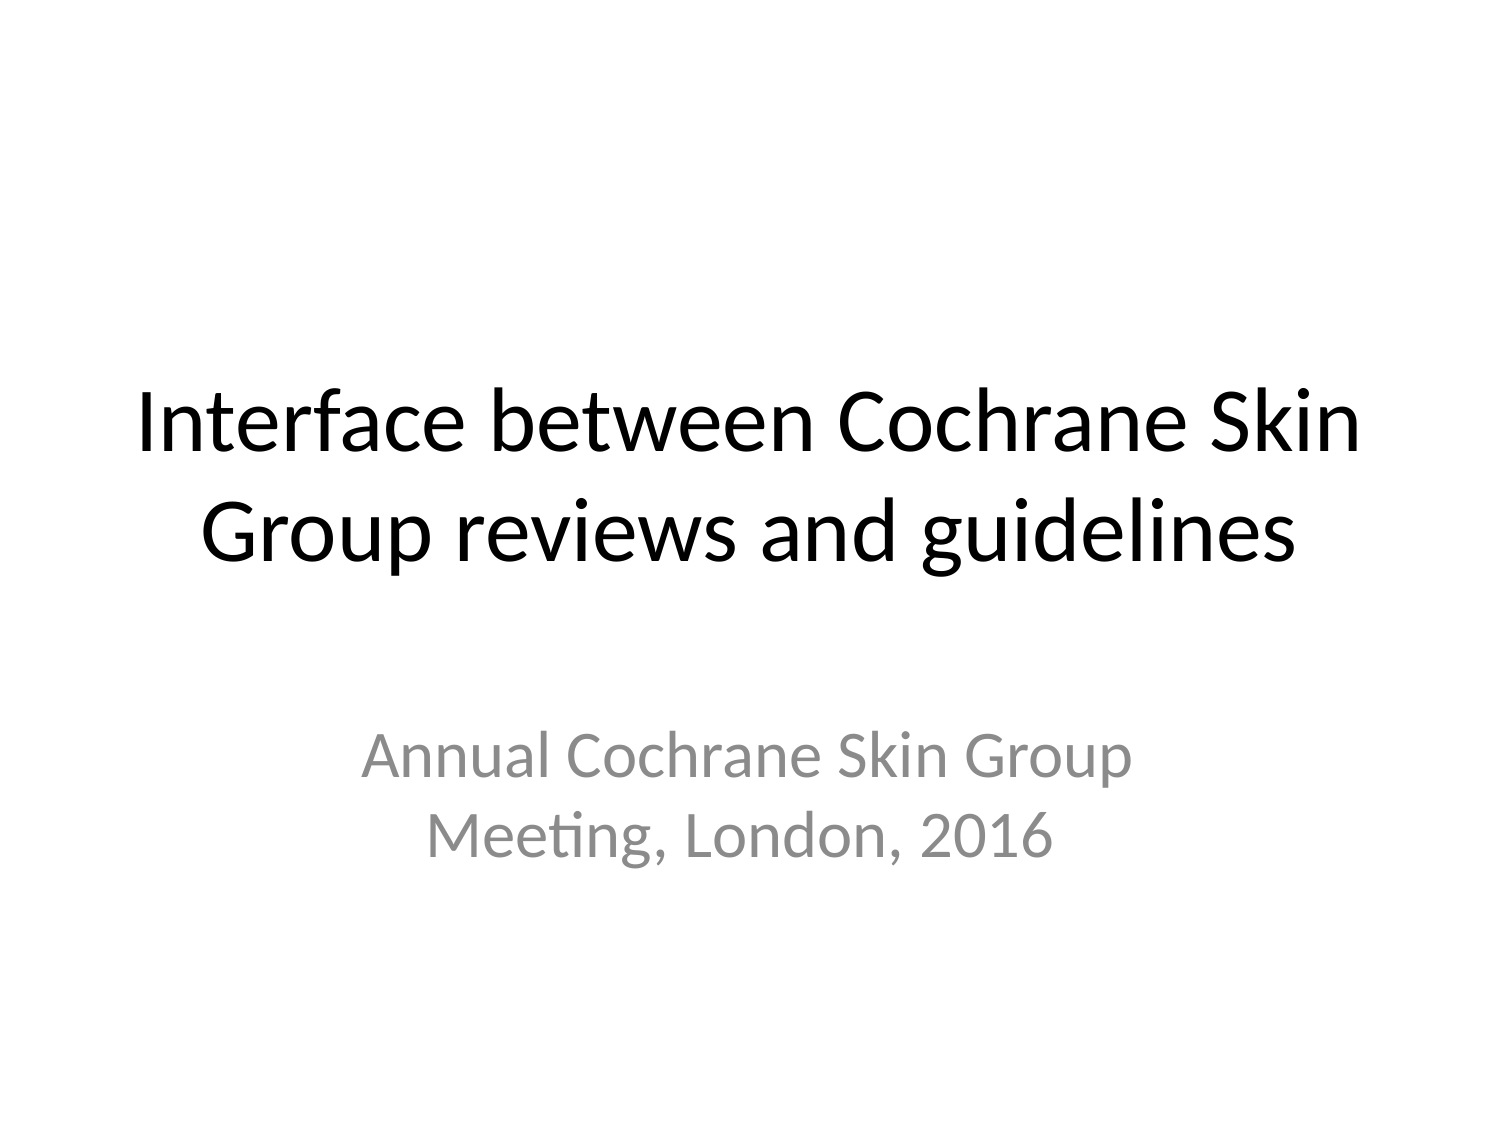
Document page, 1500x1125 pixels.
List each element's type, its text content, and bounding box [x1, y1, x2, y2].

title Interface between Cochrane Skin Group reviews and guidelines [112, 349, 1388, 591]
subtitle Annual Cochrane Skin Group Meeting, London, 2016 [222, 703, 1273, 922]
